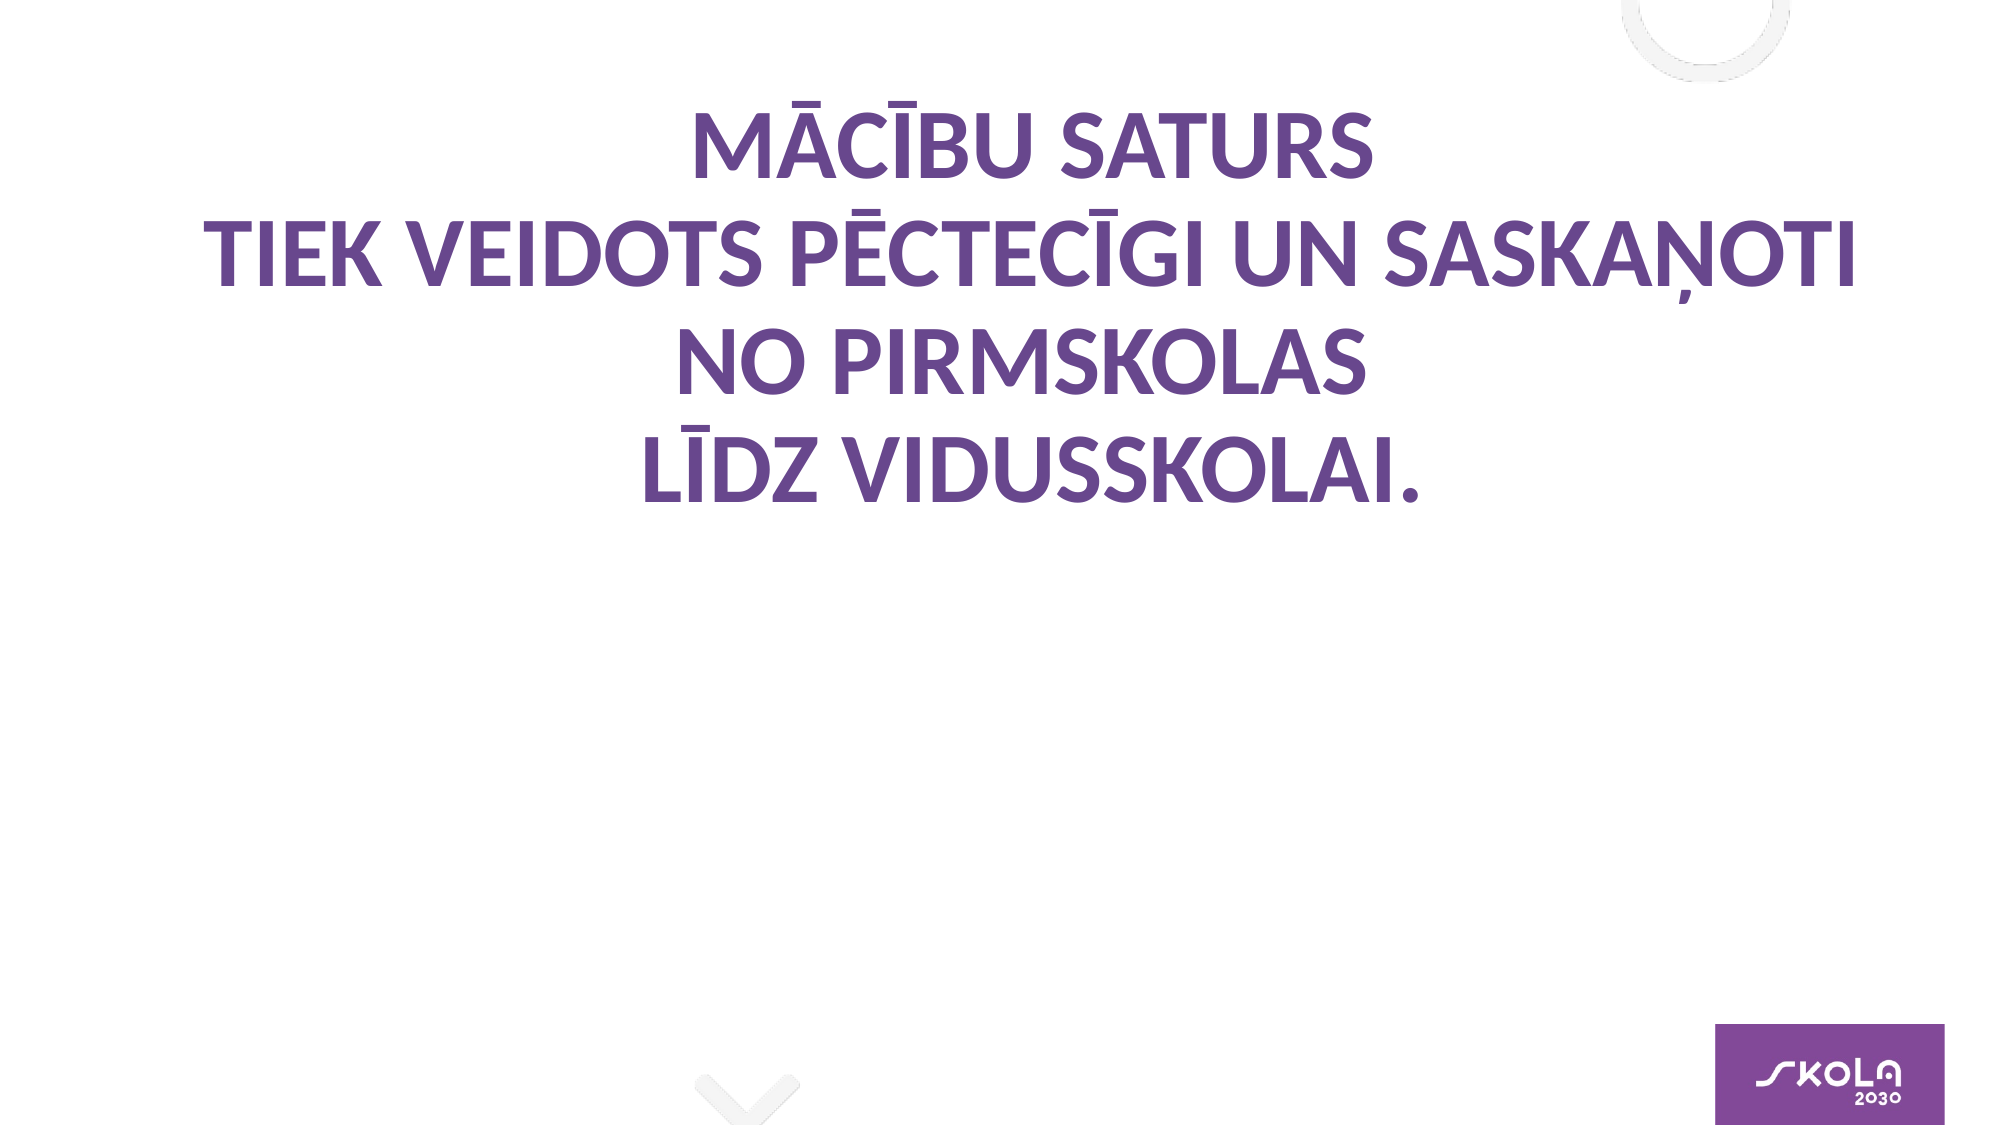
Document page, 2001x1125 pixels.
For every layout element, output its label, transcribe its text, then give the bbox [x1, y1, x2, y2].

picture [1715, 1024, 1945, 1125]
picture [694, 1074, 802, 1125]
picture [1621, 0, 1792, 84]
list MĀCĪBU SATURS TIEK VEIDOTS PĒCTECĪGI UN SASKAŅOTI NO PIRMSKOLAS LĪDZ VIDUSSKOLAI. [154, 84, 1912, 968]
